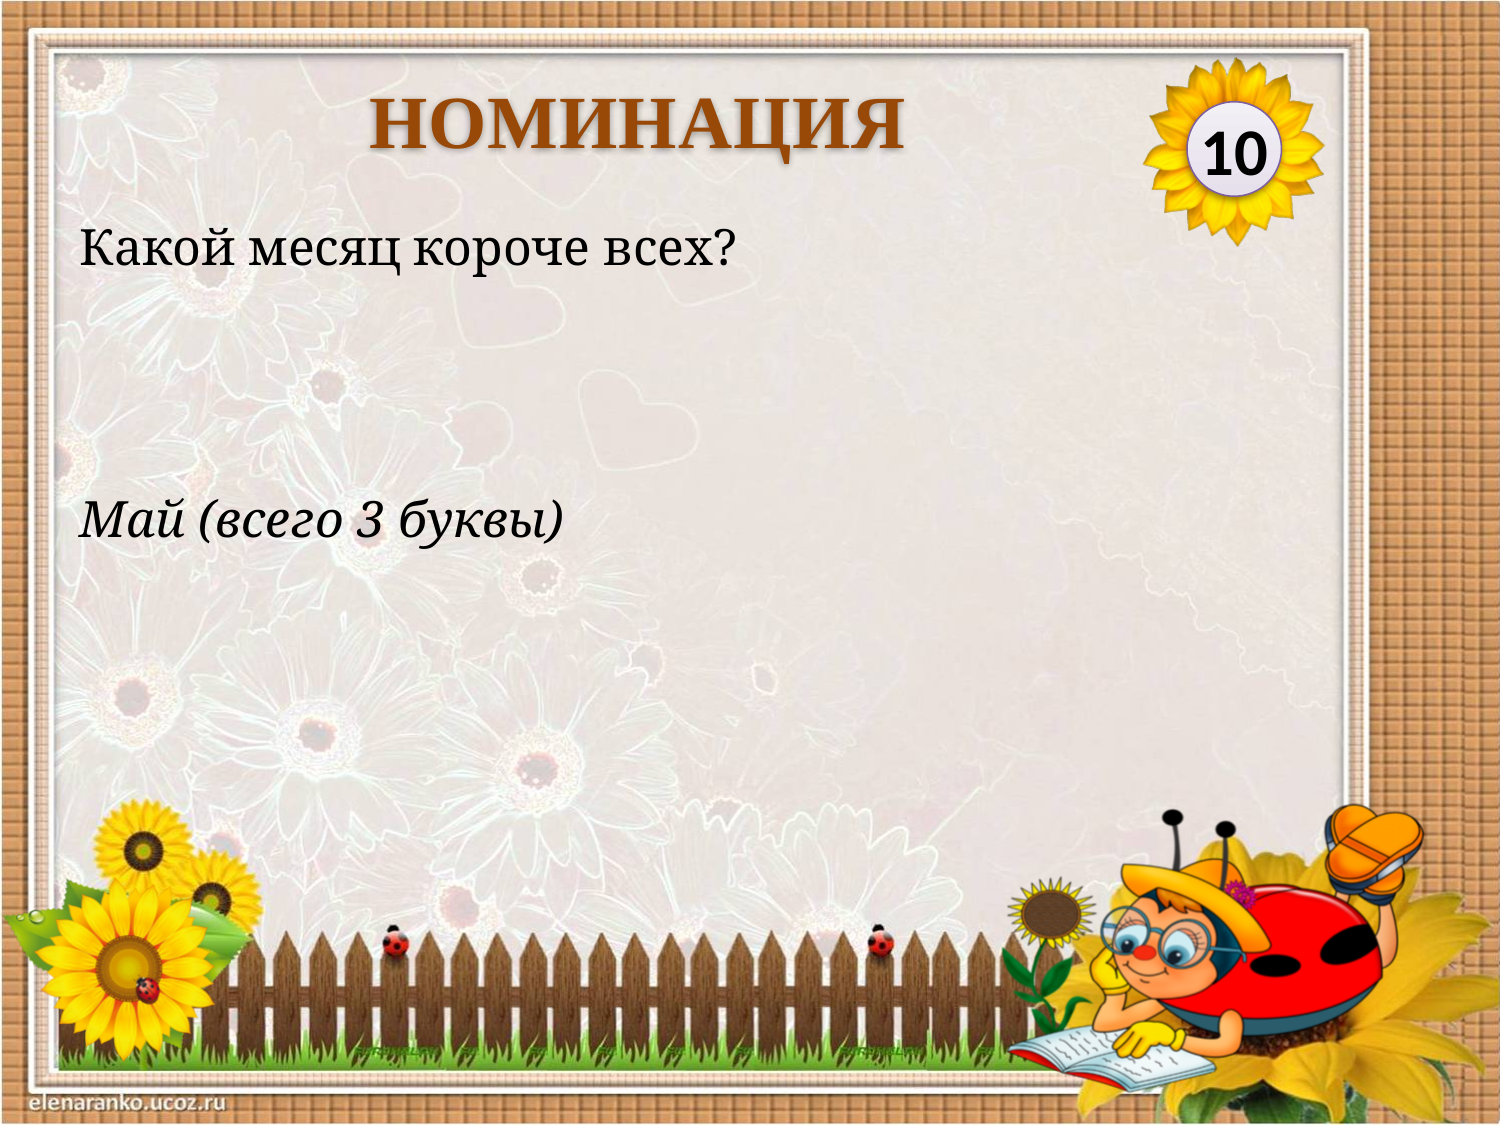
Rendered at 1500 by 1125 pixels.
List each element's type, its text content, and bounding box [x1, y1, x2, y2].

text_box Какой месяц короче всех? [64, 208, 1317, 283]
text_box НОМИНАЦИЯ [123, 66, 1134, 172]
picture [0, 0, 1500, 1125]
text_box Май (всего 3 буквы) [64, 479, 1341, 555]
